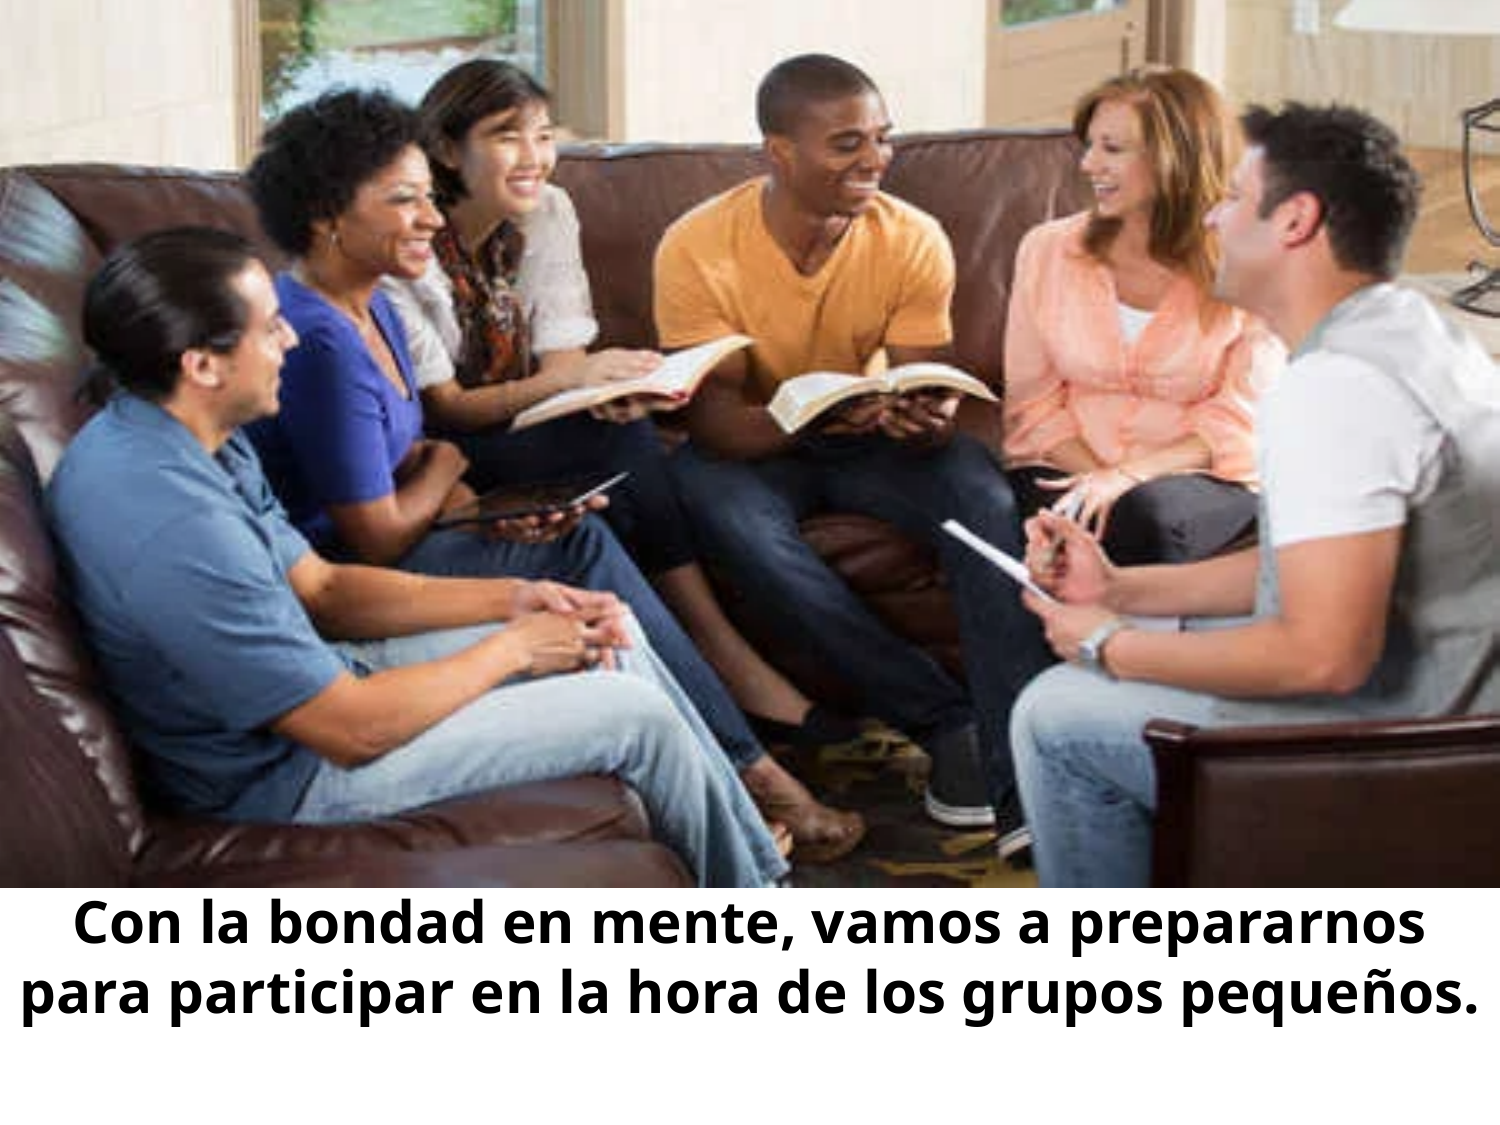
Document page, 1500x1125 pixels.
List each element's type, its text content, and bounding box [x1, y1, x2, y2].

text_box Con la bondad en mente, vamos a prepararnos para participar en la hora de los grupos pequeños. [0, 888, 1500, 1033]
picture [0, 0, 1500, 888]
